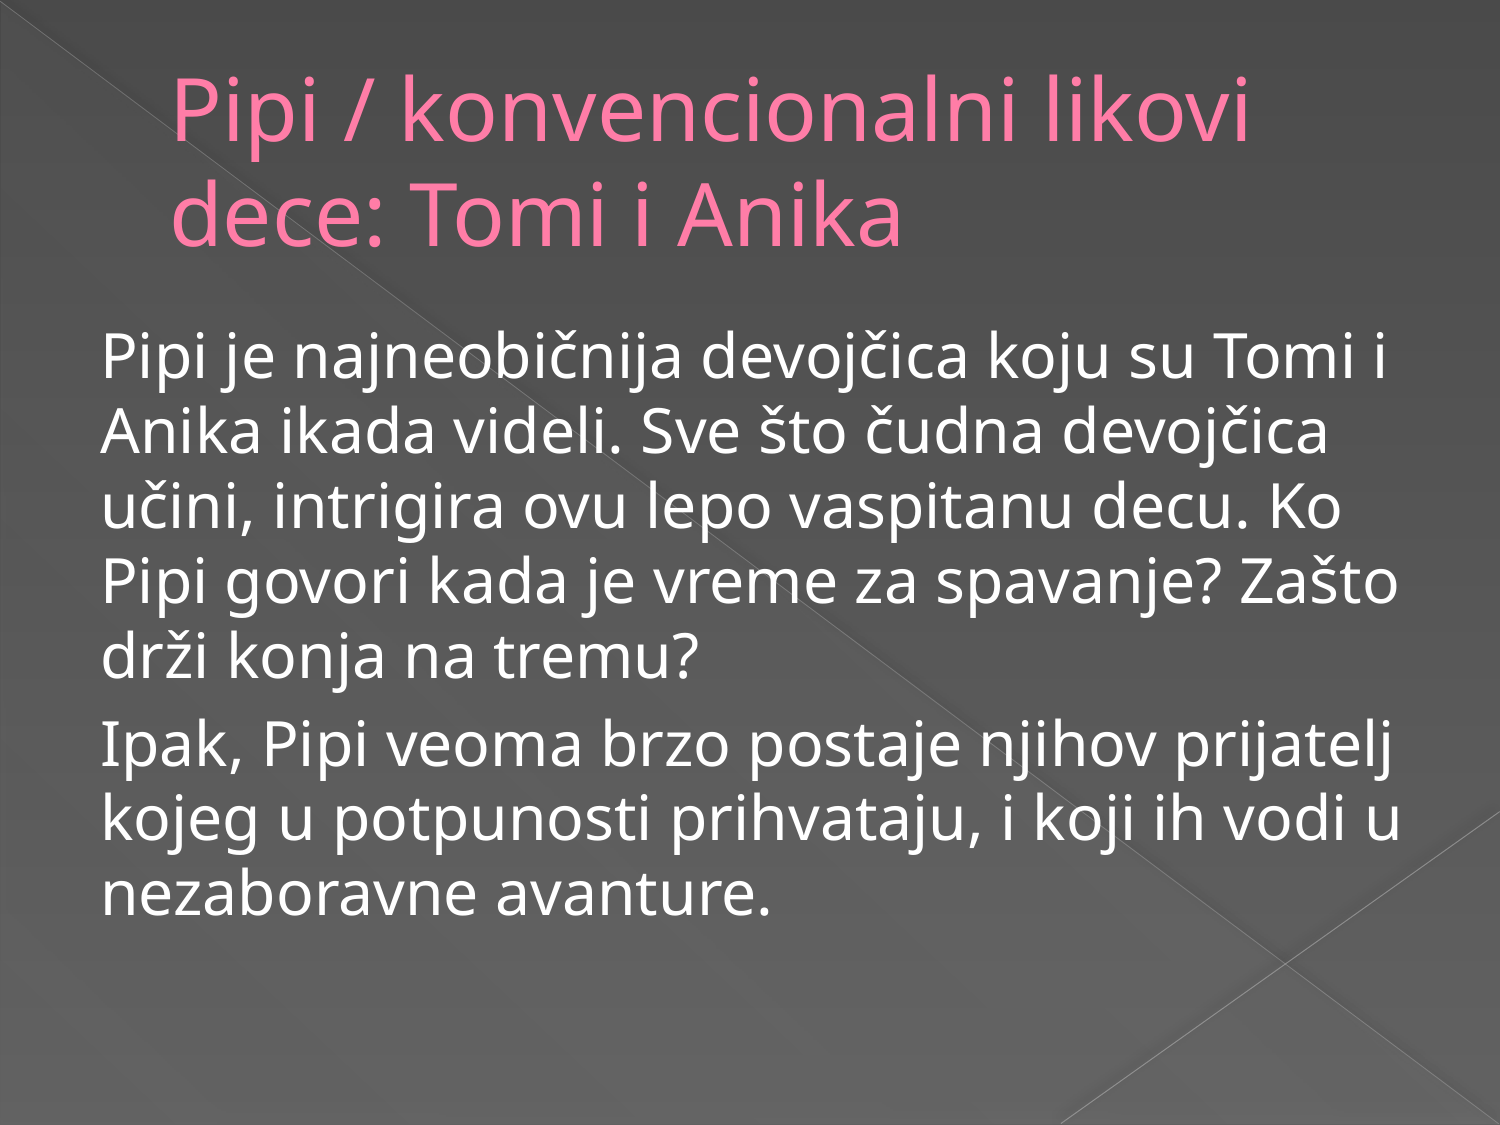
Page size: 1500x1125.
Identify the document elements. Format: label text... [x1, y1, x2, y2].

list Pipi je najneobičnija devojčica koju su Tomi i Anika ikada videli. Sve što čudna devojčica učini, intrigira ovu lepo vaspitanu decu. Ko Pipi govori kada je vreme za spavanje? Zašto drži konja na tremu? Ipak, Pipi veoma brzo postaje njihov prijatelj kojeg u potpunosti prihvataju, i koji ih vodi u nezaboravne avanture. [75, 308, 1425, 1059]
title Pipi / konvencionalni likovi dece: Tomi i Anika [75, 43, 1425, 274]
